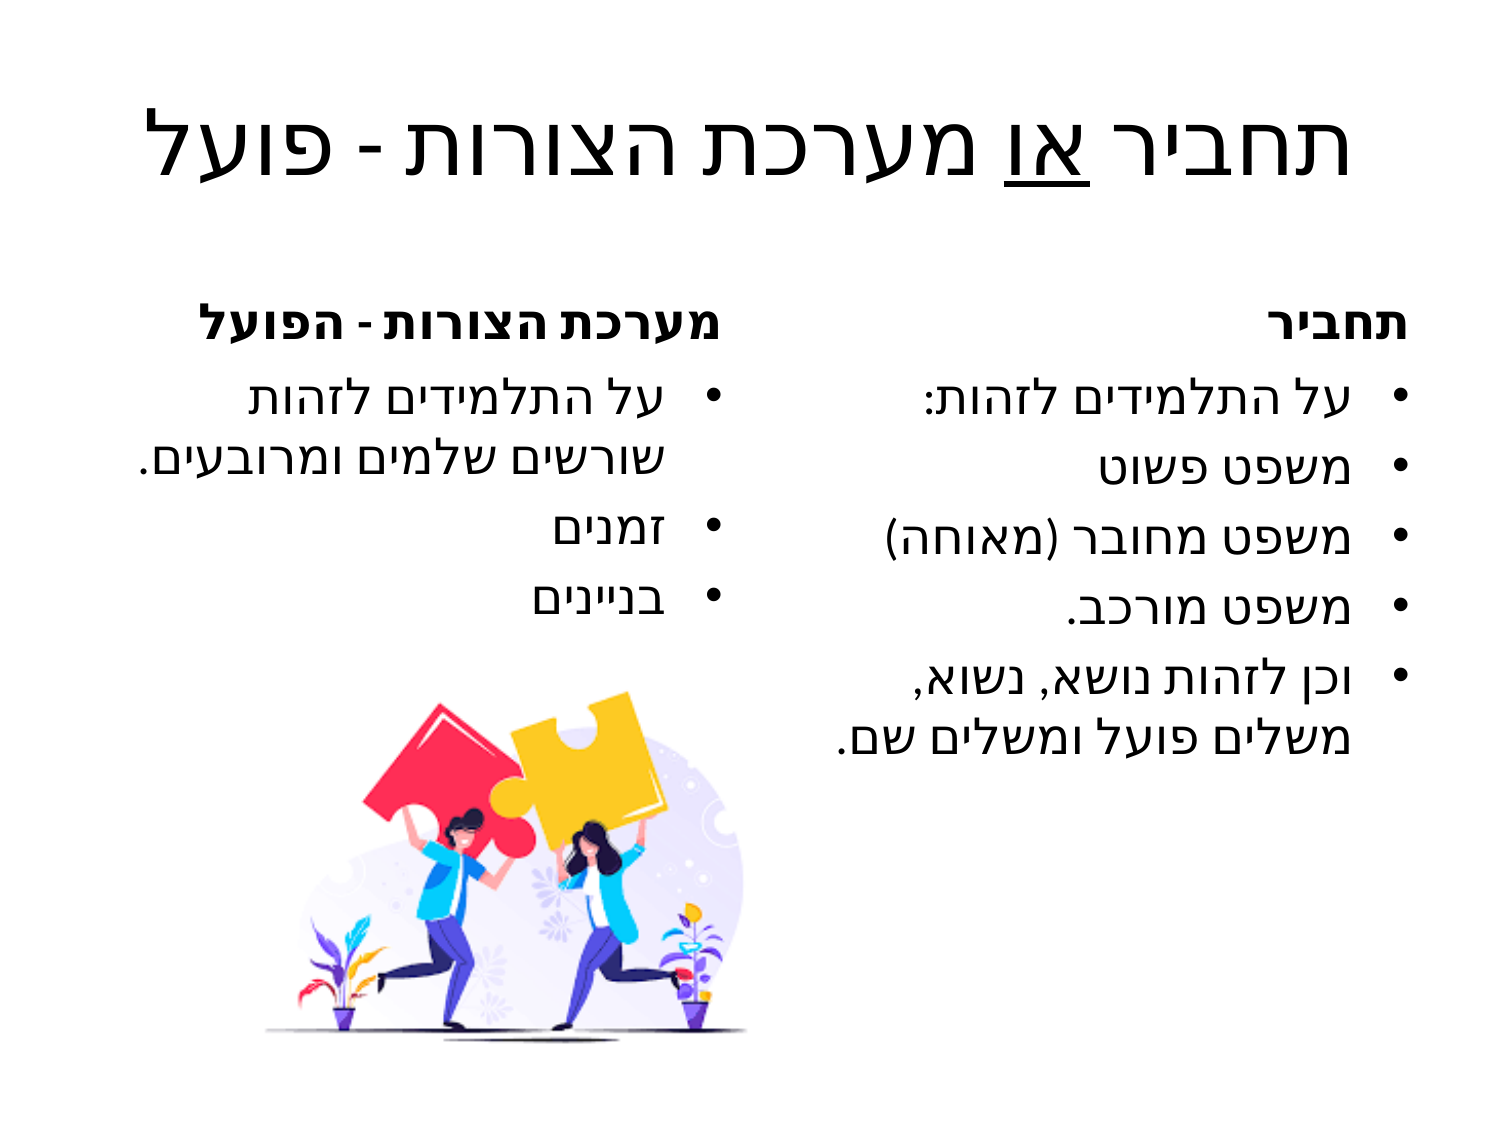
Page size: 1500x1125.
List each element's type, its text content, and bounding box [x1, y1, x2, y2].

list על התלמידים לזהות: משפט פשוט משפט מחובר (מאוחה) משפט מורכב. וכן לזהות נושא, נשוא, משלים פועל ומשלים שם. [761, 356, 1425, 1005]
title תחביר או מערכת הצורות - פועל [75, 45, 1425, 233]
picture [239, 680, 803, 1056]
list תחביר [761, 251, 1425, 356]
list על התלמידים לזהות שורשים שלמים ומרובעים. זמנים בניינים [75, 356, 738, 1005]
list מערכת הצורות - הפועל [75, 251, 738, 356]
